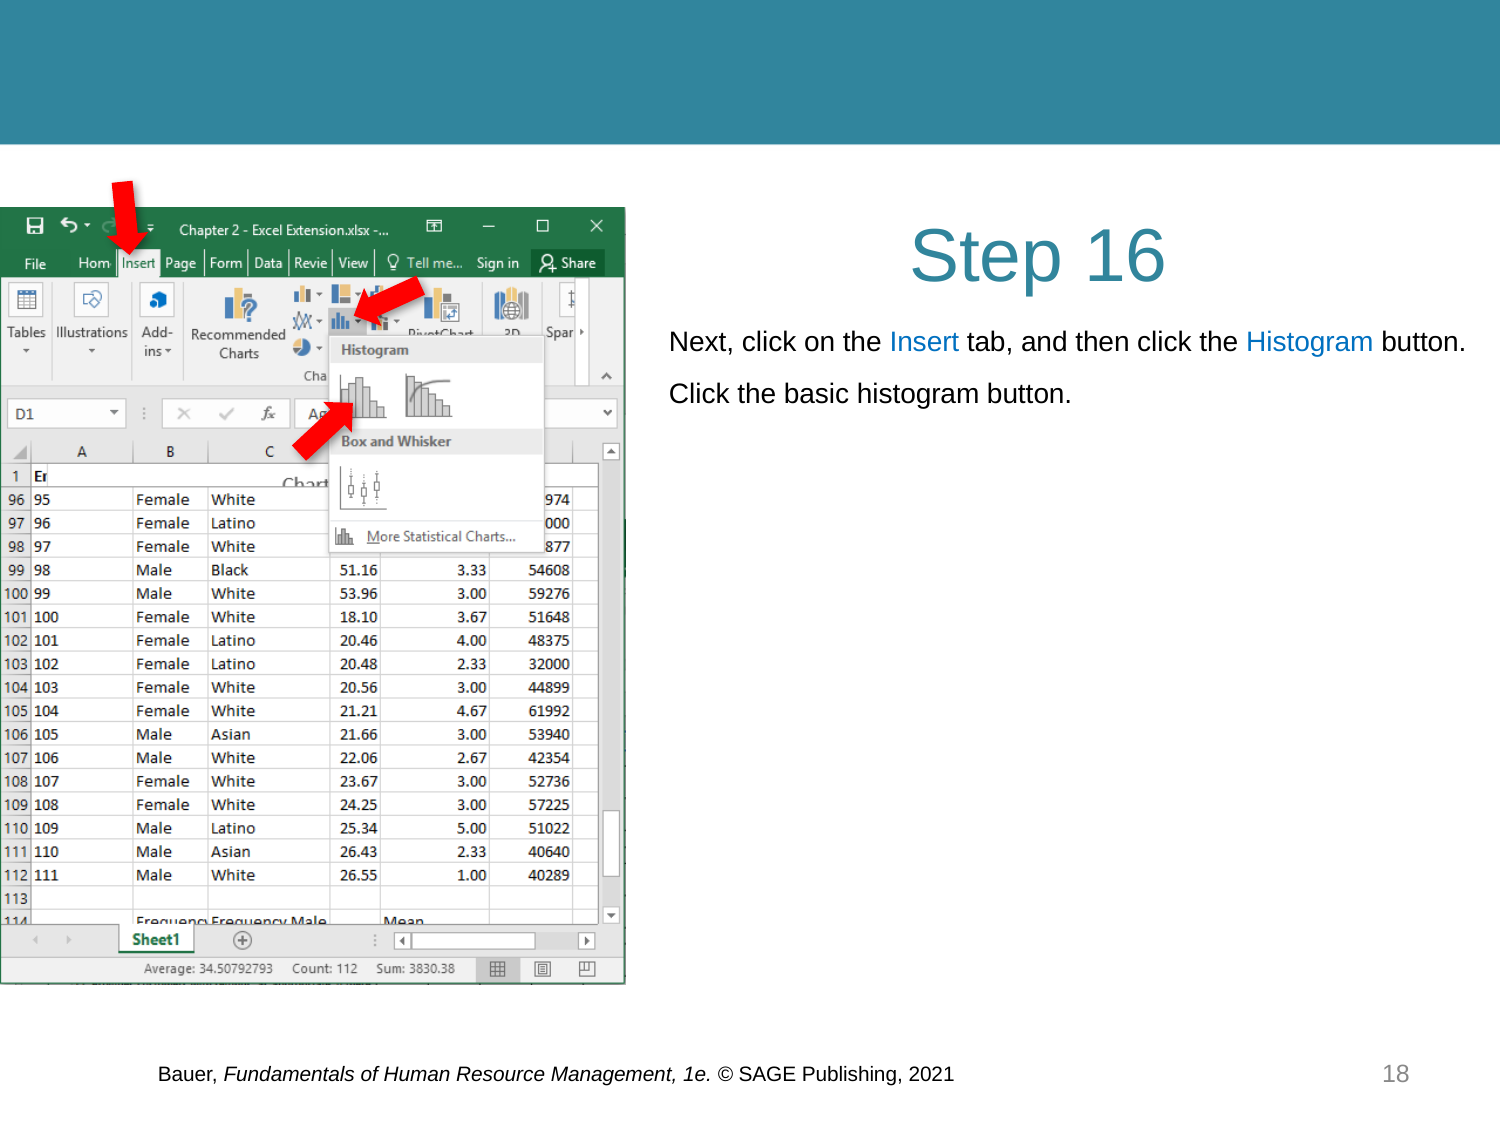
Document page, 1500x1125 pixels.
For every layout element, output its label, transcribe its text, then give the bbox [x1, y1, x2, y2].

text_box Next, click on the Insert tab, and then click the Histogram button. Click the basic histogram button. [654, 315, 1488, 417]
text_box Step 16 [837, 175, 1240, 339]
picture [0, 0, 1500, 1125]
text_box [109, 178, 138, 205]
slide_number 18 [1074, 1042, 1425, 1103]
footer Bauer, Fundamentals of Human Resource Management, 1e. © SAGE Publishing, 2021 [75, 1042, 1038, 1103]
